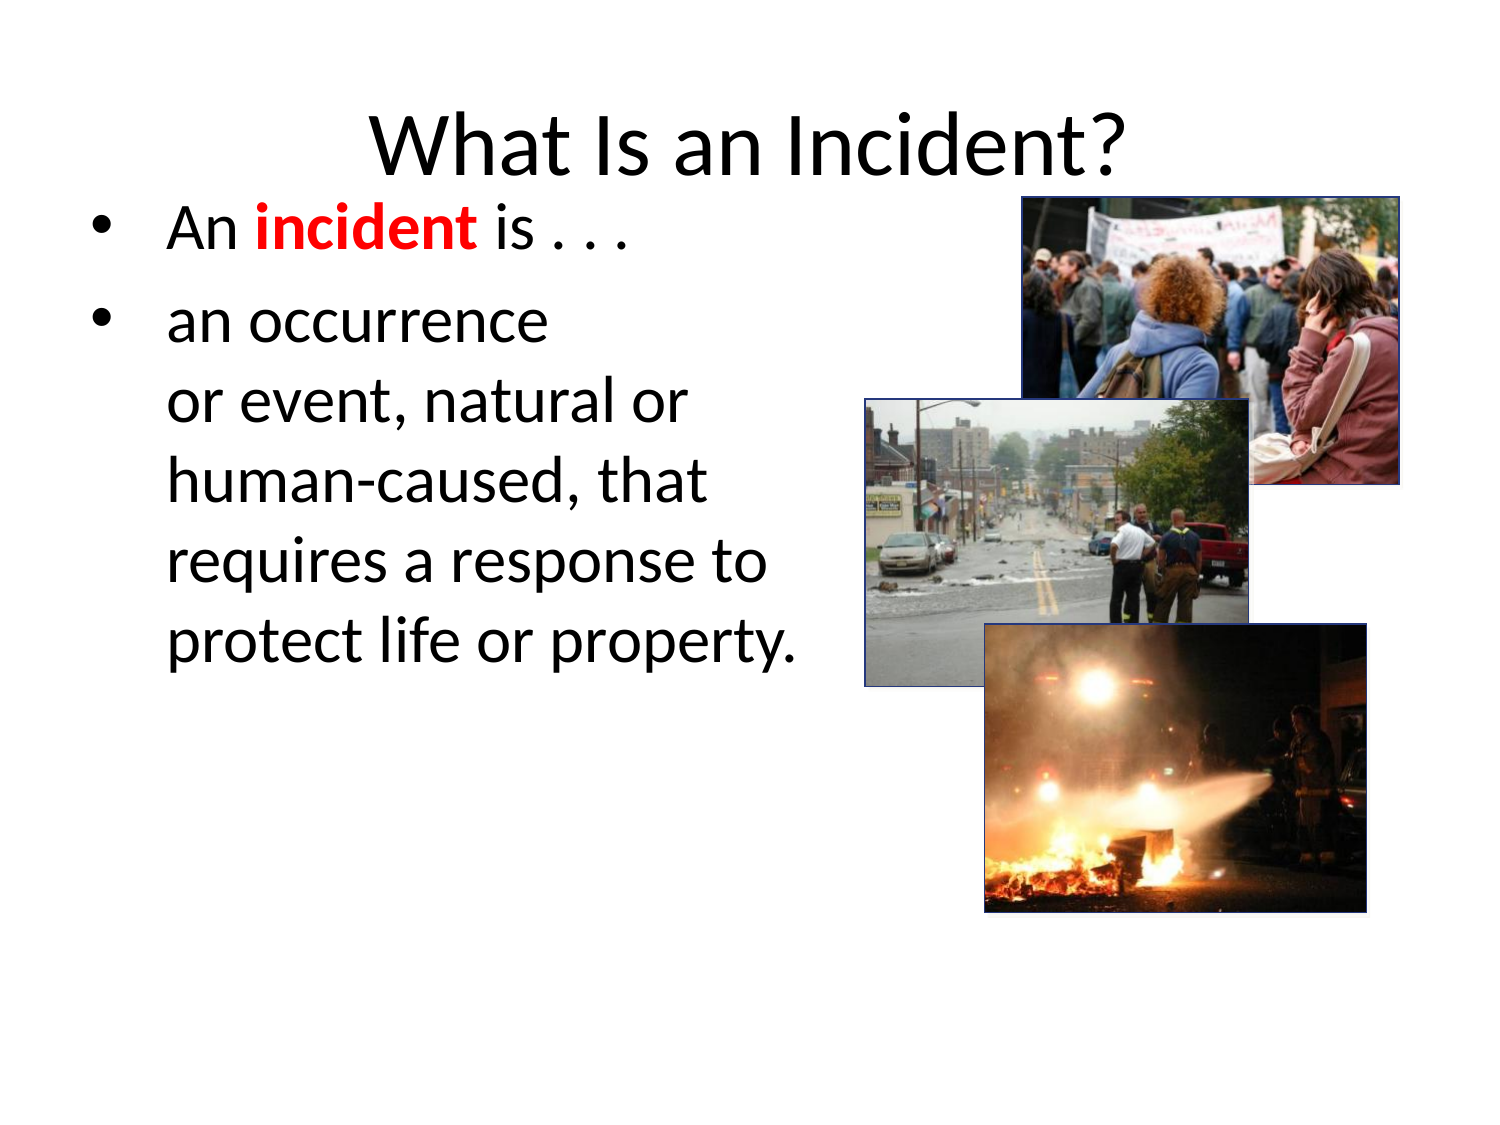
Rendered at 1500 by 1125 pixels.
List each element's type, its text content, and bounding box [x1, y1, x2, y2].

title What Is an Incident? [75, 45, 1425, 233]
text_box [865, 197, 1399, 913]
list An incident is . . . an occurrence or event, natural or human-caused, that requires a response to protect life or property. [75, 175, 838, 938]
